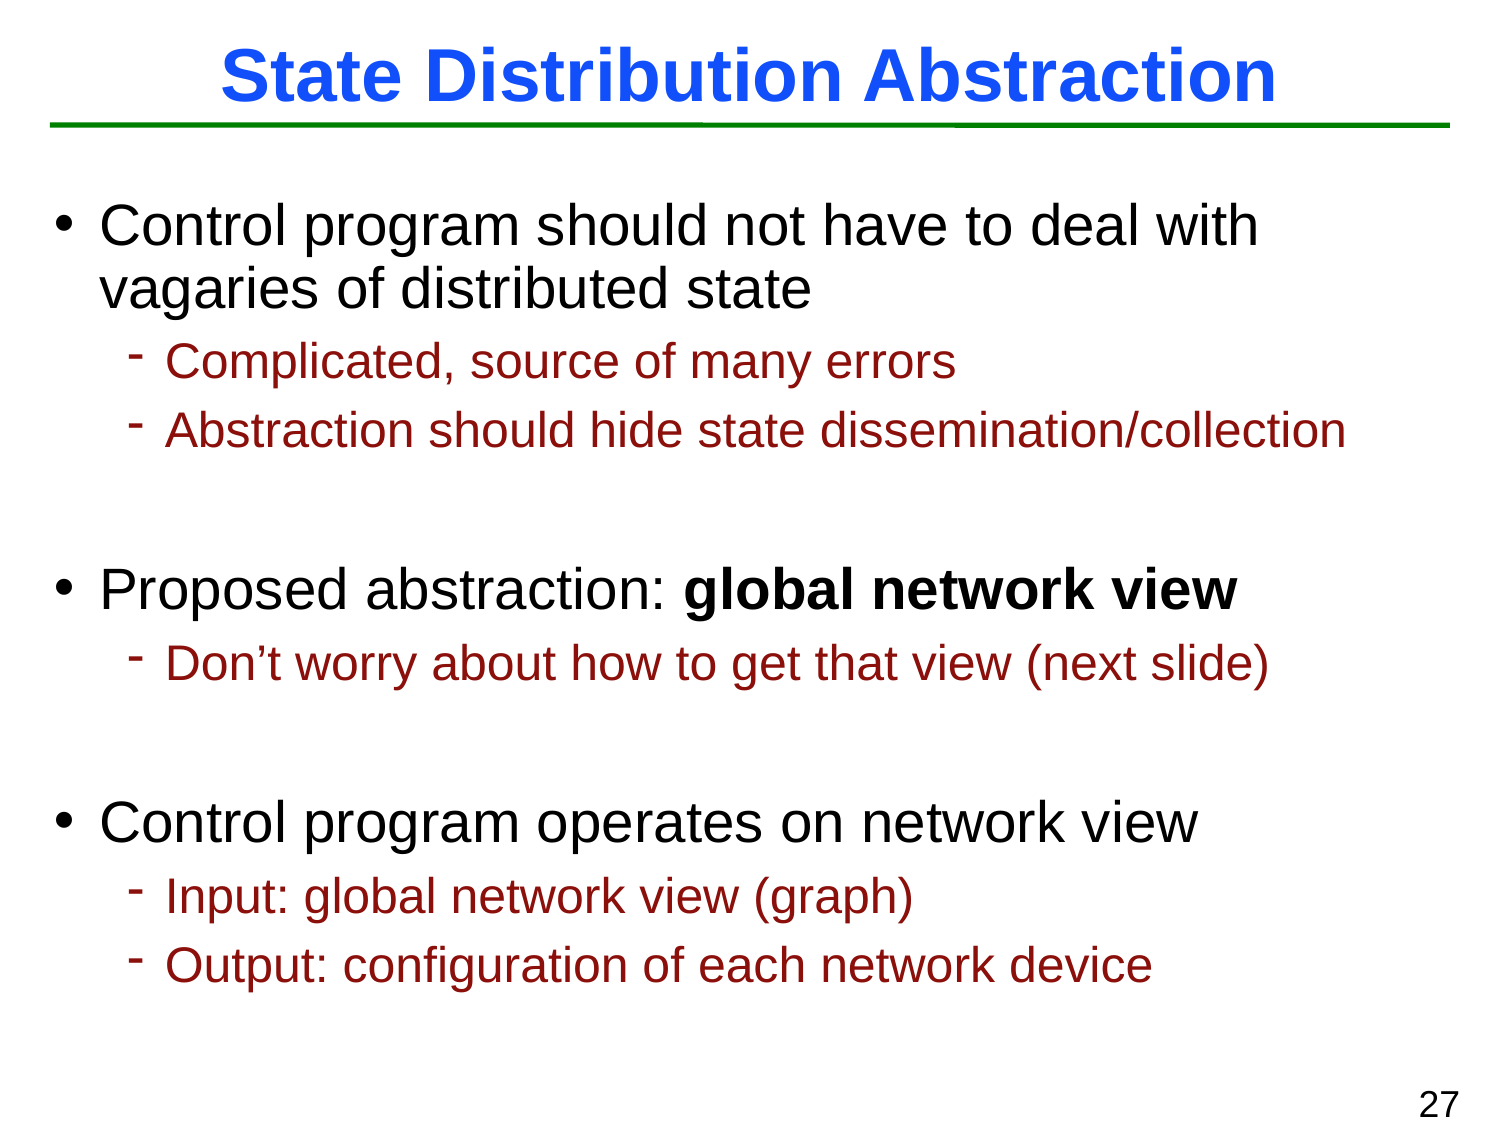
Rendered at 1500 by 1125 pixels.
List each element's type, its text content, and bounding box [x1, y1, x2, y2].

title State Distribution Abstraction [0, 24, 1500, 125]
list Control program should not have to deal with vagaries of distributed state Complicated, source of many errors Abstraction should hide state dissemination/collection Proposed abstraction: global network view Don’t worry about how to get that view (next slide) Control program operates on network view Input: global network view (graph) Output: configuration of each network device [37, 187, 1475, 1086]
